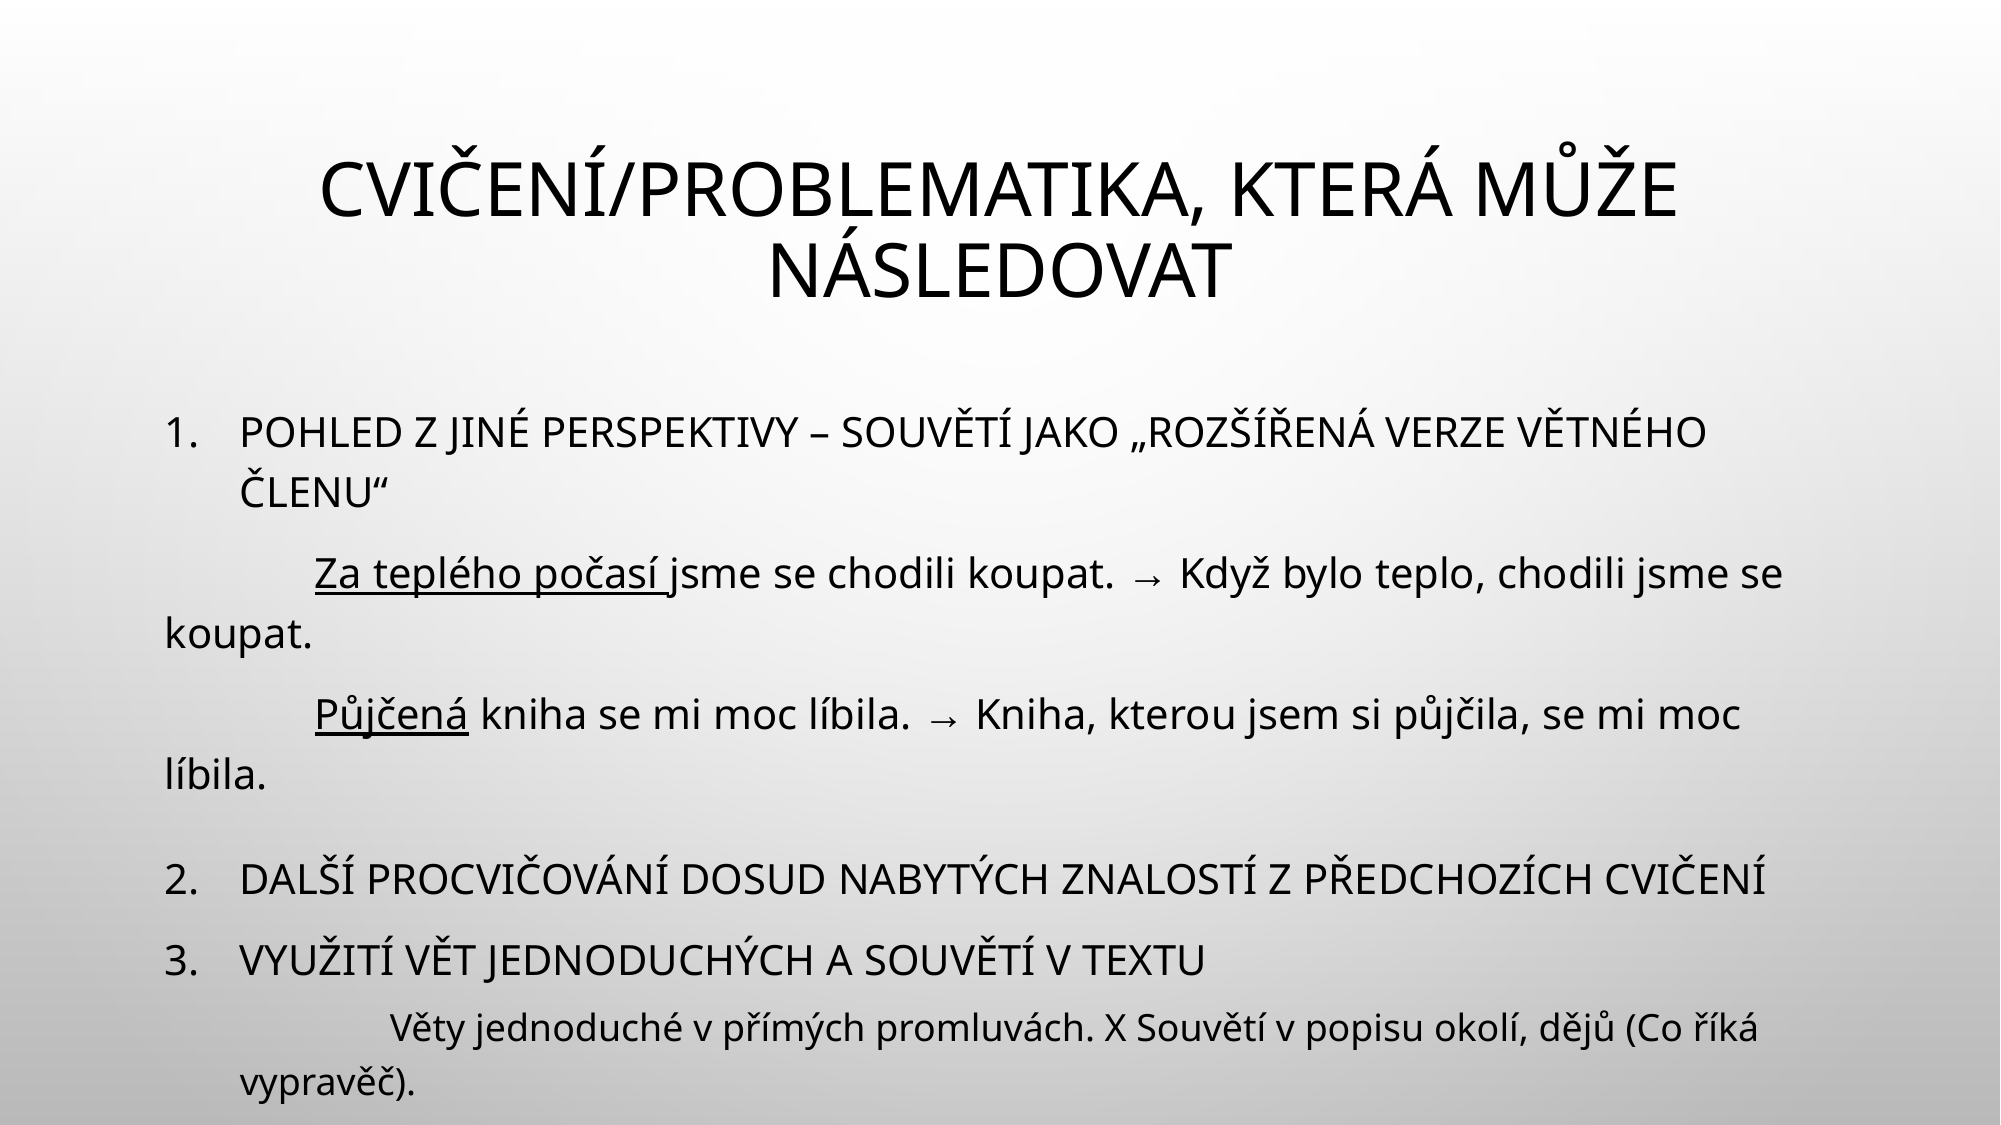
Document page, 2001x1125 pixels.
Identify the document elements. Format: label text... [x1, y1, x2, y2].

title Cvičení/problematika, která může následovat [149, 101, 1851, 364]
list Pohled z jiné perspektivy – souvětí jako „rozšířená verze větného členu“ Za teplého počasí jsme se chodili koupat. → Když bylo teplo, chodili jsme se koupat. Půjčená kniha se mi moc líbila. → Kniha, kterou jsem si půjčila, se mi moc líbila. Další procvičování dosud nabytých znalostí z předchozích cvičení Využití vět jednoduchých a souvětí v textu Věty jednoduché v přímých promluvách. X Souvětí v popisu okolí, dějů (Co říká vypravěč). [149, 388, 1851, 950]
picture [0, 0, 2000, 1125]
